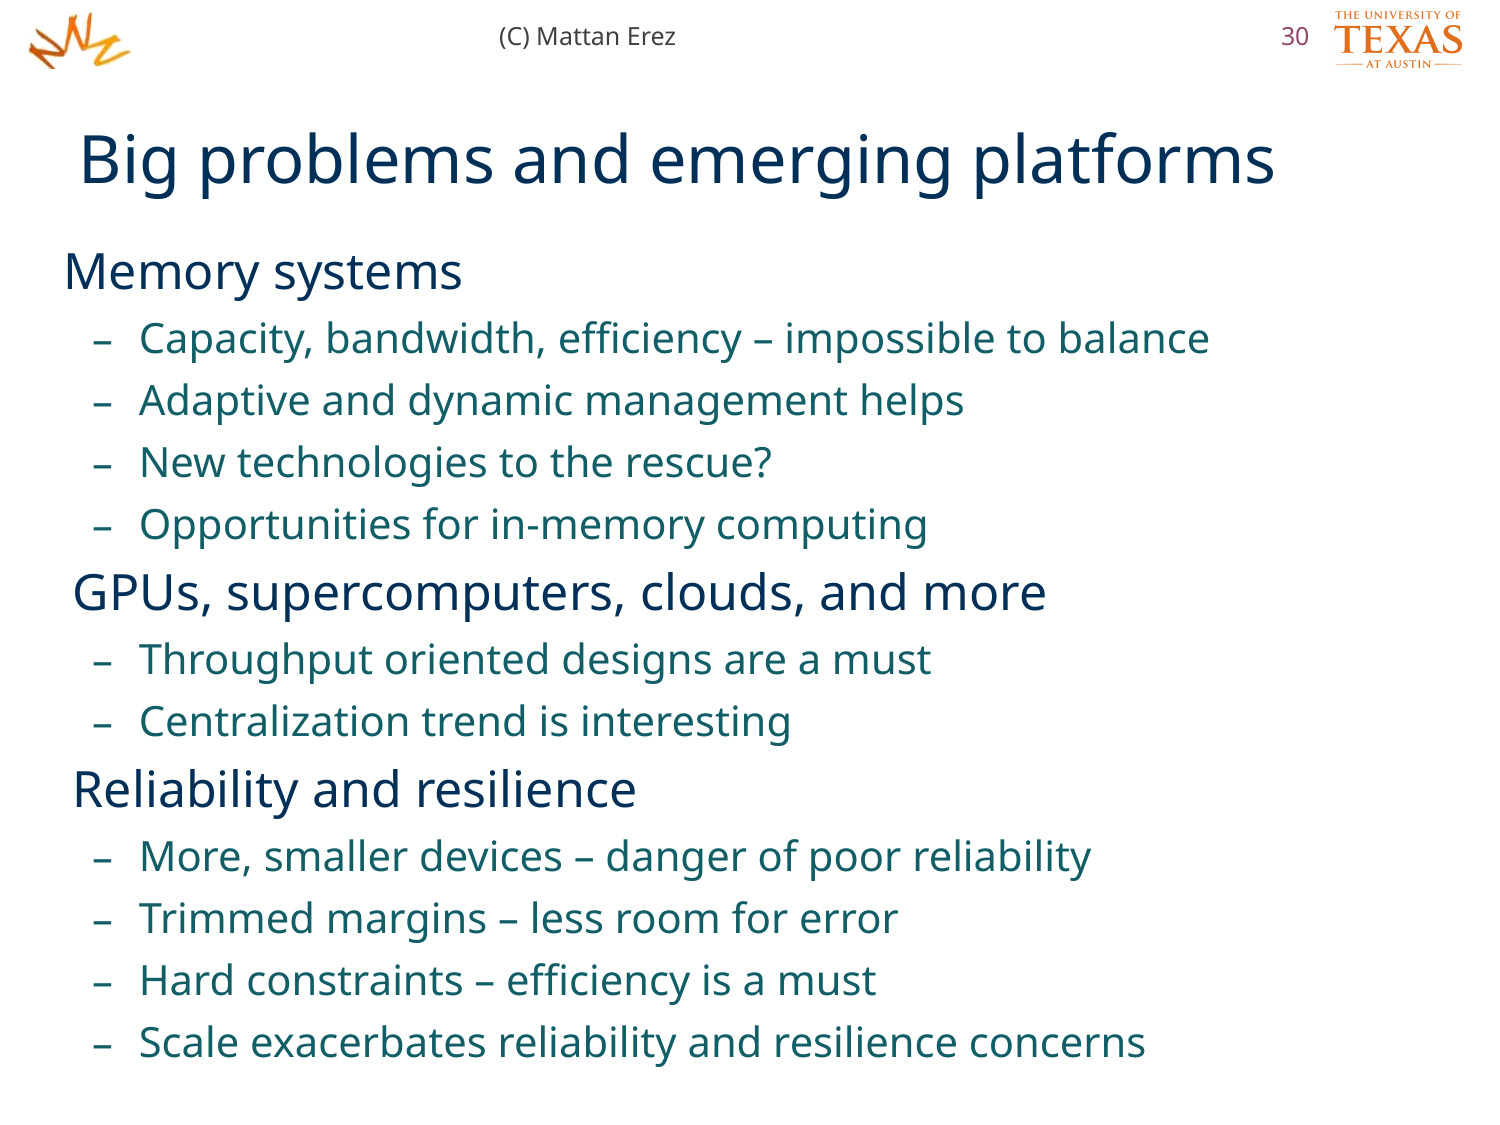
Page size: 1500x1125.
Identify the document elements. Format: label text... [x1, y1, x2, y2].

footer (C) Mattan Erez [138, 0, 1038, 75]
title Big problems and emerging platforms [63, 113, 1475, 261]
picture [1334, 10, 1463, 69]
slide_number 30 [1187, 0, 1325, 75]
picture [28, 12, 131, 69]
list Memory systems Capacity, bandwidth, efficiency – impossible to balance Adaptive and dynamic management helps New technologies to the rescue? Opportunities for in-memory computing GPUs, supercomputers, clouds, and more Throughput oriented designs are a must Centralization trend is interesting Reliability and resilience More, smaller devices – danger of poor reliability Trimmed margins – less room for error Hard constraints – efficiency is a must Scale exacerbates reliability and resilience concerns [63, 241, 1464, 1086]
